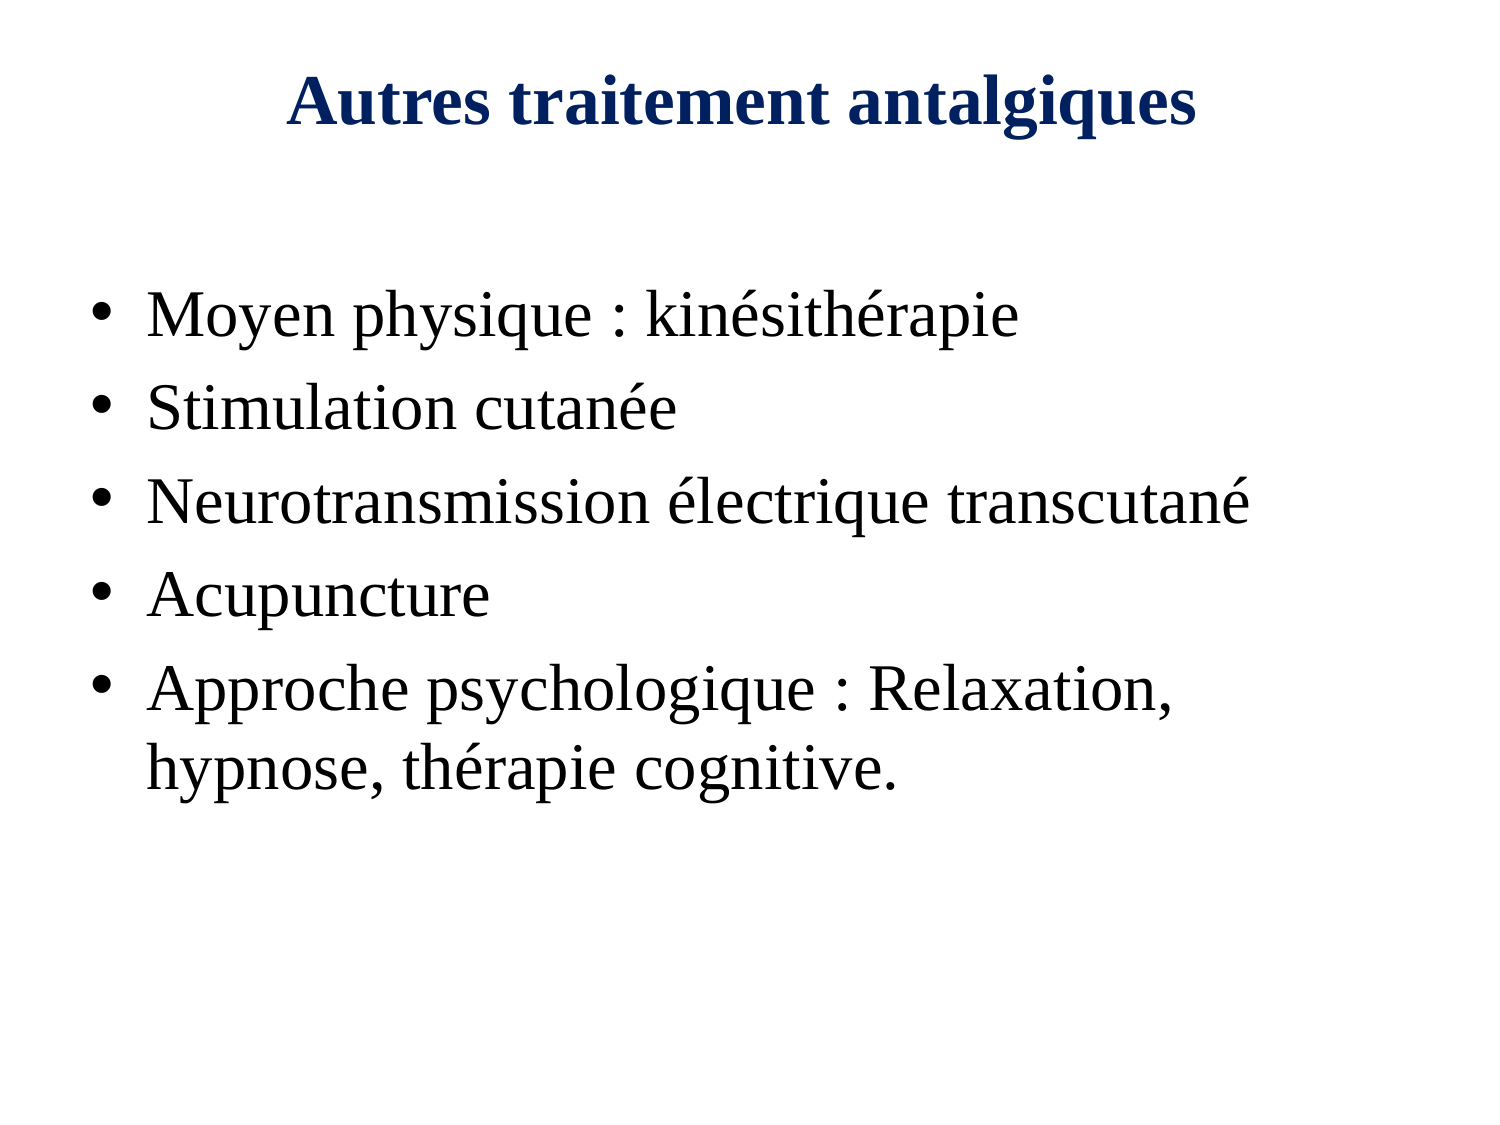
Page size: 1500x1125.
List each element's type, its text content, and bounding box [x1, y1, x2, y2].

list Moyen physique : kinésithérapie Stimulation cutanée Neurotransmission électrique transcutané Acupuncture Approche psychologique : Relaxation, hypnose, thérapie cognitive. [75, 262, 1425, 1005]
title Autres traitement antalgiques [75, 45, 1425, 233]
